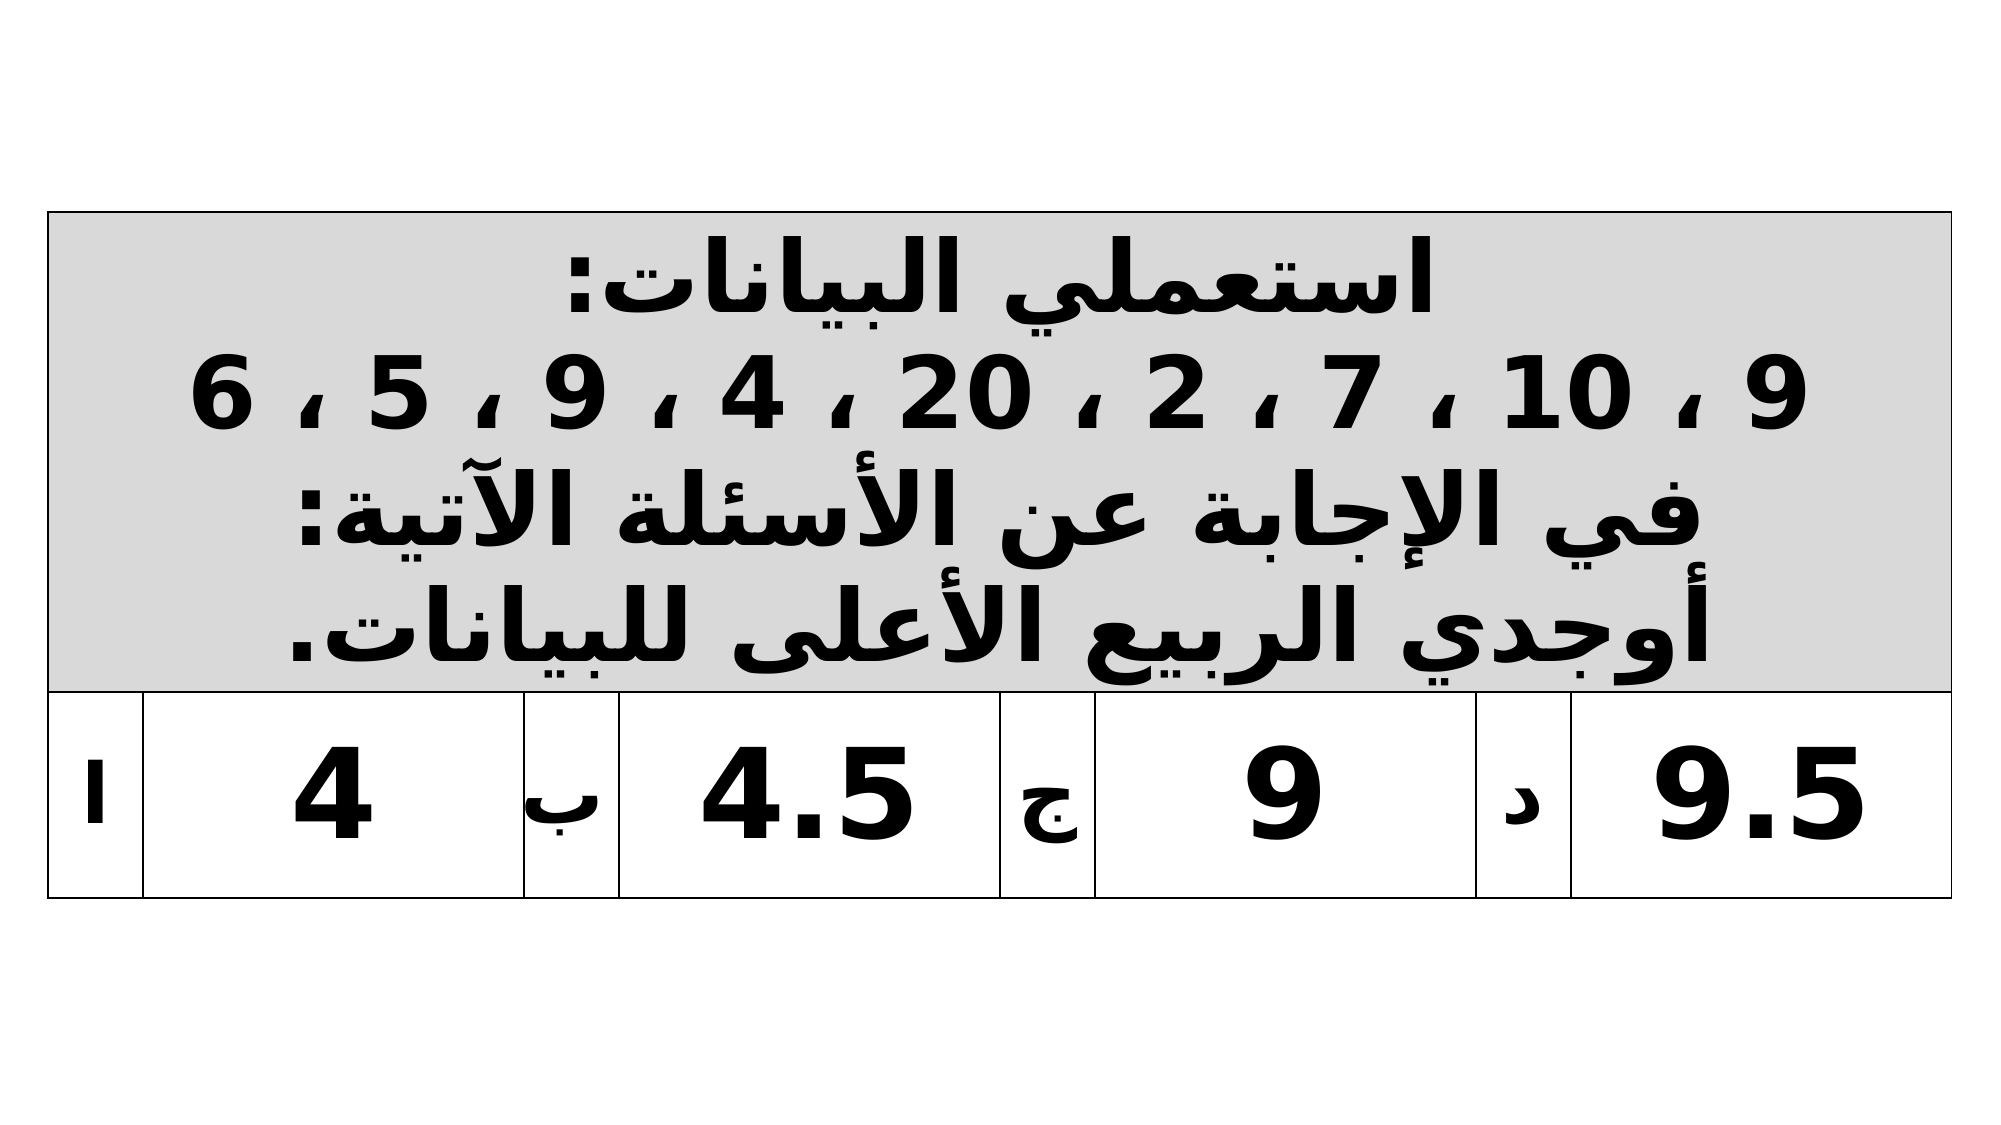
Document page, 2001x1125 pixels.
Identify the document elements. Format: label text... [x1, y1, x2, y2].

table_cell 4 [144, 693, 523, 897]
table_header استعملي البيانات: 9 ، 10 ، 7 ، 2 ، 20 ، 4 ، 9 ، 5 ، 6 في الإجابة عن الأسئلة الآتية: أوجدي الربيع الأعلى للبيانات. [49, 213, 1951, 691]
table_cell ج [1001, 693, 1094, 897]
table_cell ا [49, 693, 142, 897]
table_cell 4.5 [620, 693, 999, 897]
table_cell د [1477, 693, 1570, 897]
table_cell 9.5 [1572, 693, 1951, 897]
table_cell ب [525, 693, 618, 897]
table_cell 9 [1096, 693, 1475, 897]
